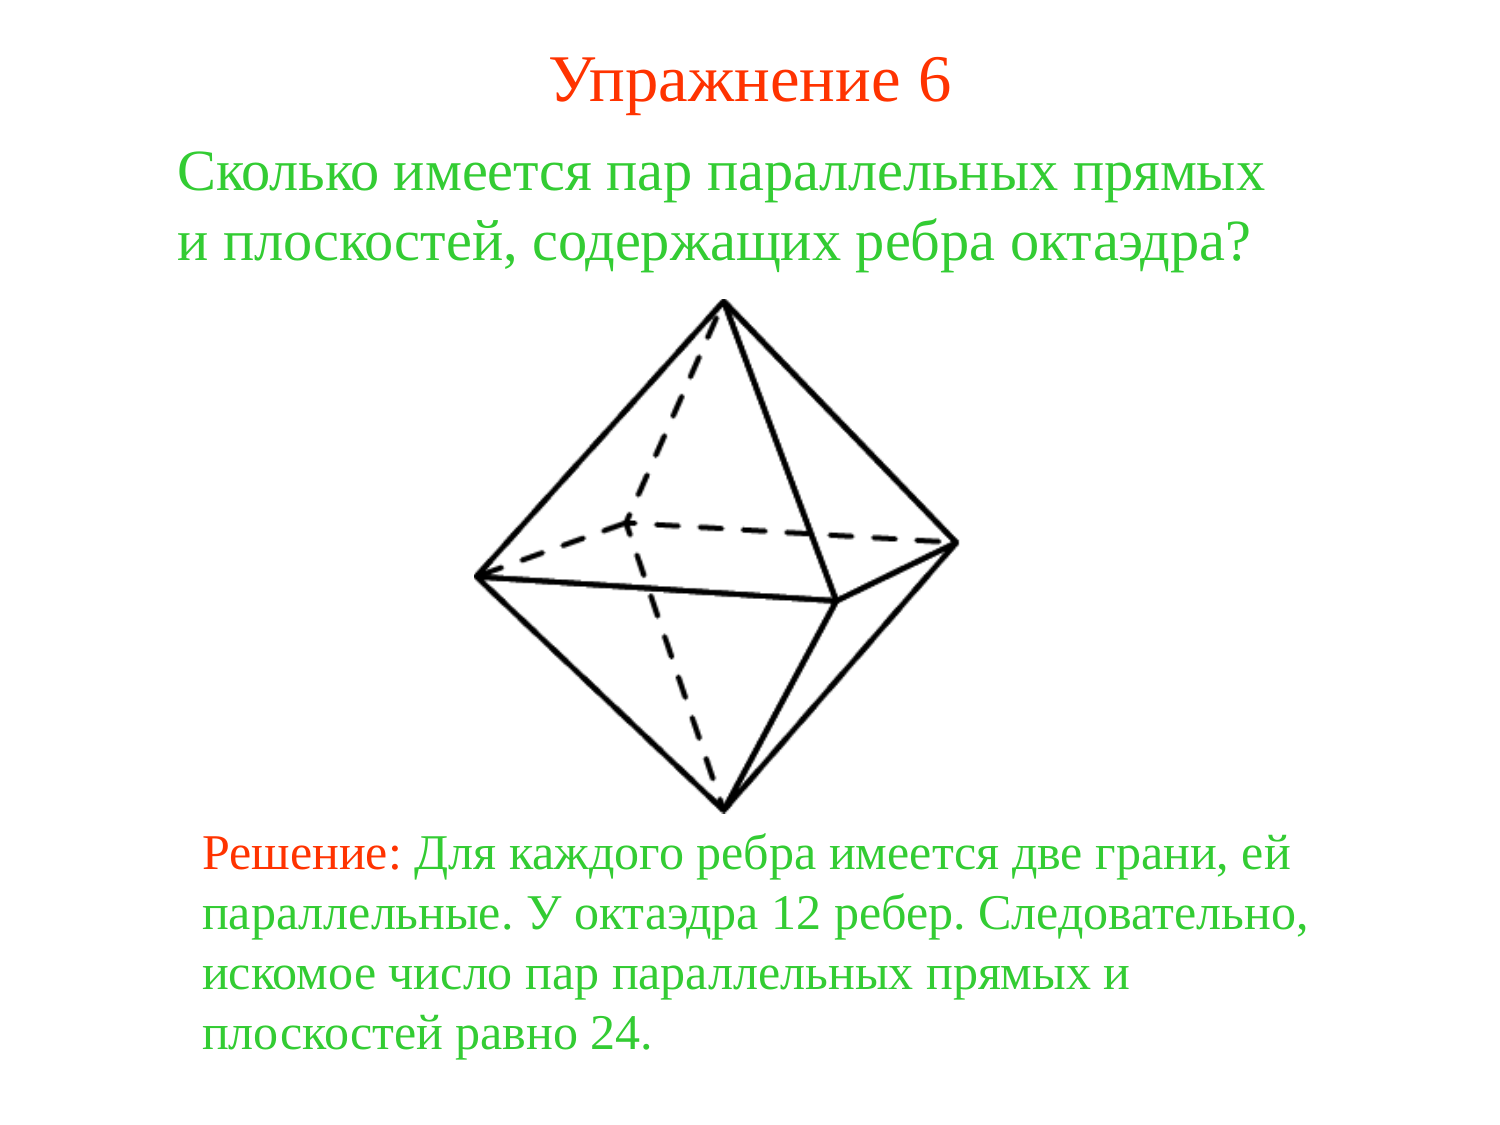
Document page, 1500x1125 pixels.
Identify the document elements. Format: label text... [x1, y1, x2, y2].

text_box Решение: Для каждого ребра имеется две грани, ей параллельные. У октаэдра 12 ребер. Следовательно, искомое число пар параллельных прямых и плоскостей равно 24. [187, 812, 1363, 1068]
text_box Сколько имеется пар параллельных прямых и плоскостей, содержащих ребра октаэдра? [162, 124, 1300, 280]
picture [474, 299, 961, 814]
title Упражнение 6 [112, 37, 1388, 113]
